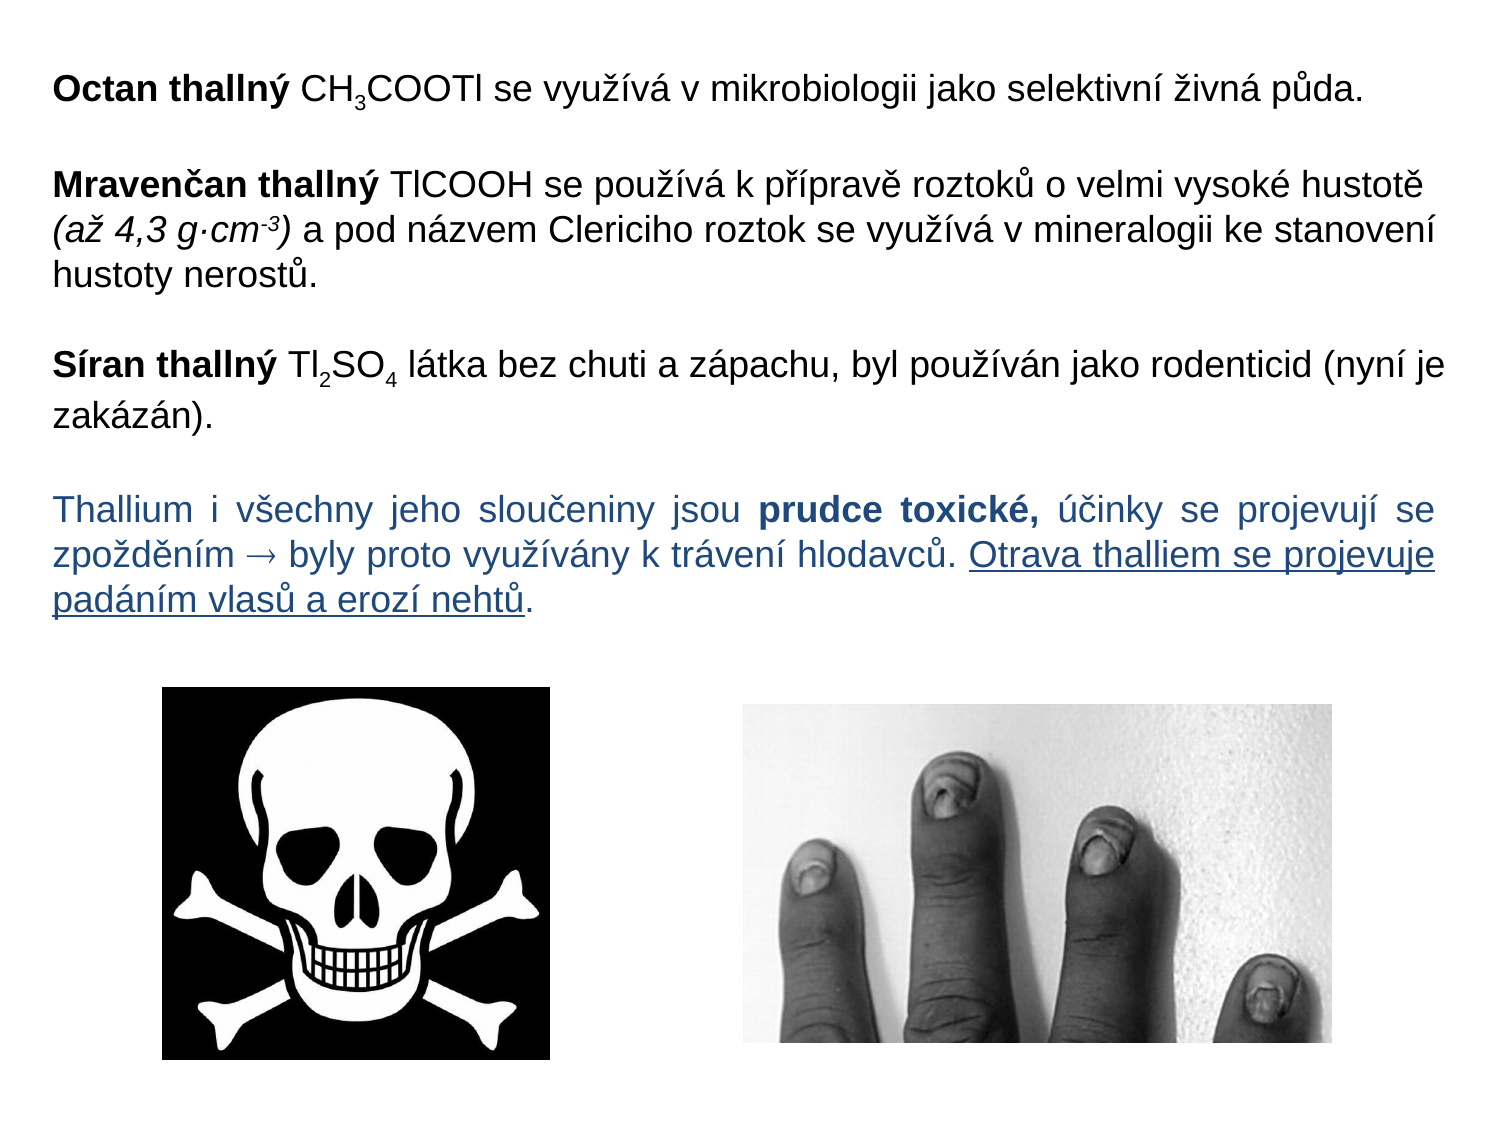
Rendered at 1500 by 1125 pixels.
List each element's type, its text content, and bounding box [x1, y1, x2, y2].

picture [162, 687, 551, 1061]
text_box Octan thallný CH3COOTl se využívá v mikrobiologii jako selektivní živná půda. Mravenčan thallný TlCOOH se používá k přípravě roztoků o velmi vysoké hustotě (až 4,3 g·cm-3) a pod názvem Clericiho roztok se využívá v mineralogii ke stanovení hustoty nerostů. Síran thallný Tl2SO4 látka bez chuti a zápachu, byl používán jako rodenticid (nyní je zakázán). [37, 56, 1475, 489]
picture [743, 704, 1332, 1043]
text_box Thallium i všechny jeho sloučeniny jsou prudce toxické, účinky se projevují se zpožděním  byly proto využívány k trávení hlodavců. Otrava thalliem se projevuje padáním vlasů a erozí nehtů. [37, 477, 1450, 628]
